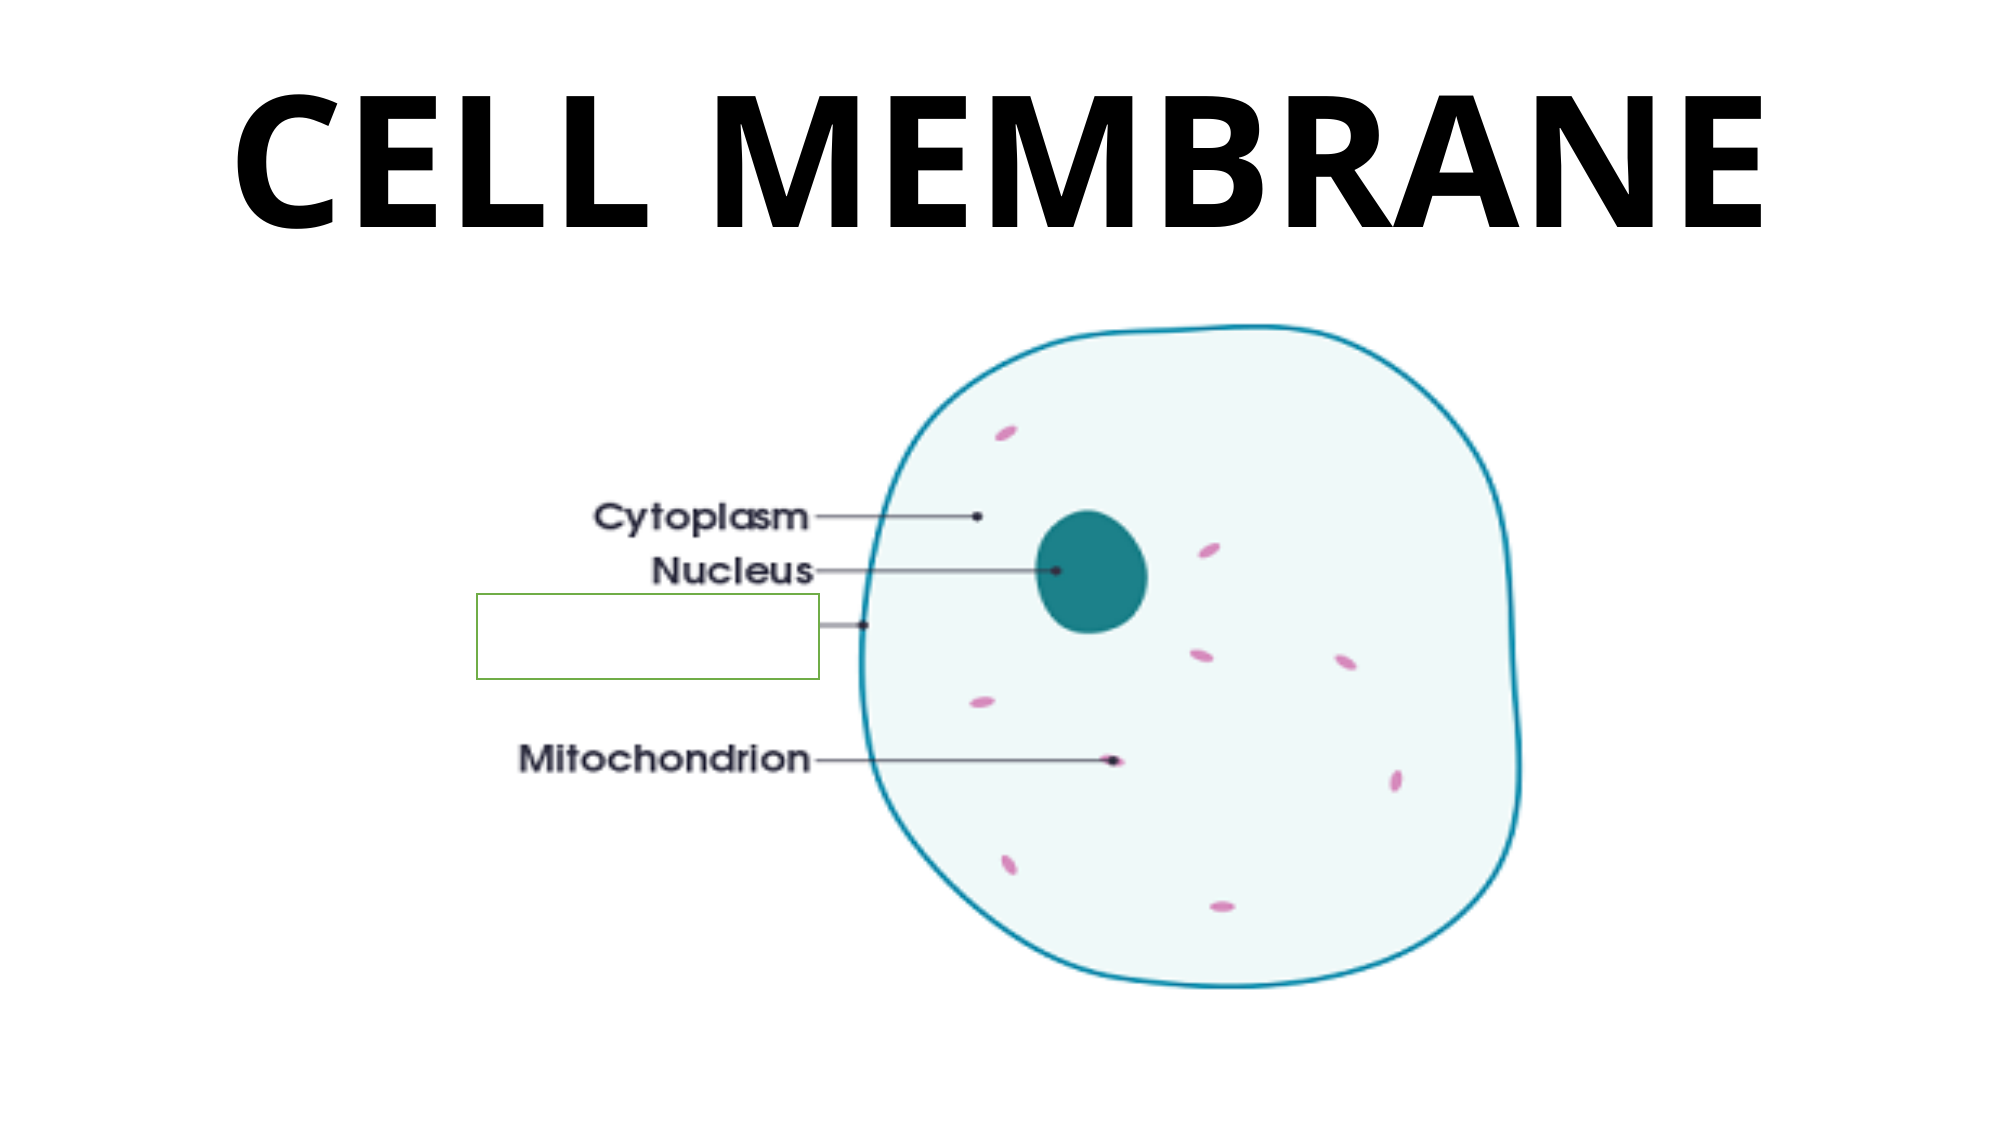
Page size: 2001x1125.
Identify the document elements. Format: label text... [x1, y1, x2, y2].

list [441, 277, 1577, 1038]
title CELL MEMBRANE [137, 59, 1863, 278]
